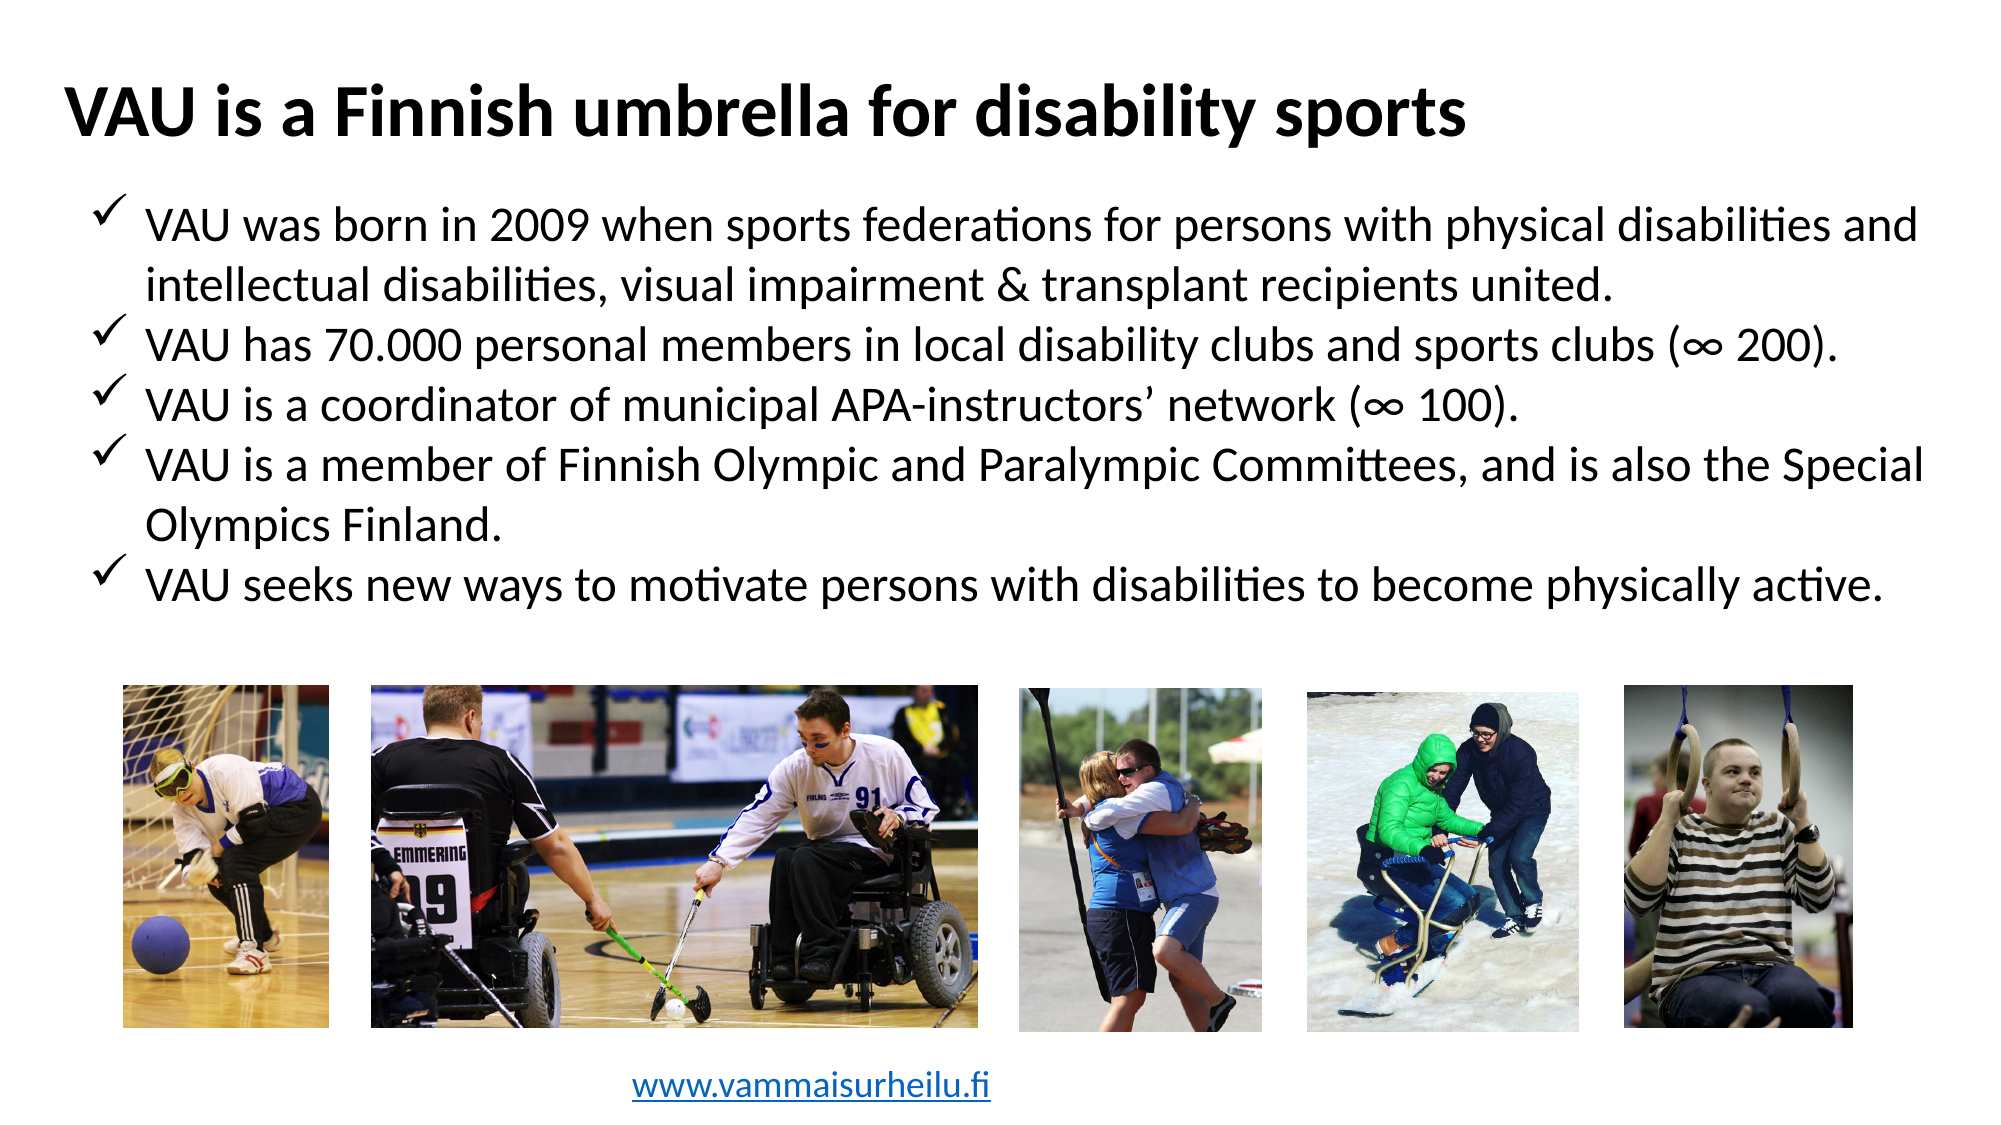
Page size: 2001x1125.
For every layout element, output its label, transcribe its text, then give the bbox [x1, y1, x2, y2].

picture [123, 685, 329, 1028]
text_box VAU was born in 2009 when sports federations for persons with physical disabilities and intellectual disabilities, visual impairment & transplant recipients united. VAU has 70.000 personal members in local disability clubs and sports clubs (∞ 200). VAU is a coordinator of municipal APA-instructors’ network (∞ 100). VAU is a member of Finnish Olympic and Paralympic Committees, and is also the Special Olympics Finland. VAU seeks new ways to motivate persons with disabilities to become physically active. [74, 183, 1966, 864]
picture [1307, 692, 1579, 1032]
text_box www.vammaisurheilu.fi [602, 1052, 1020, 1113]
picture [1624, 685, 1853, 1028]
text_box VAU is a Finnish umbrella for disability sports [49, 53, 1962, 159]
picture [371, 685, 978, 1028]
picture [1019, 688, 1262, 1032]
